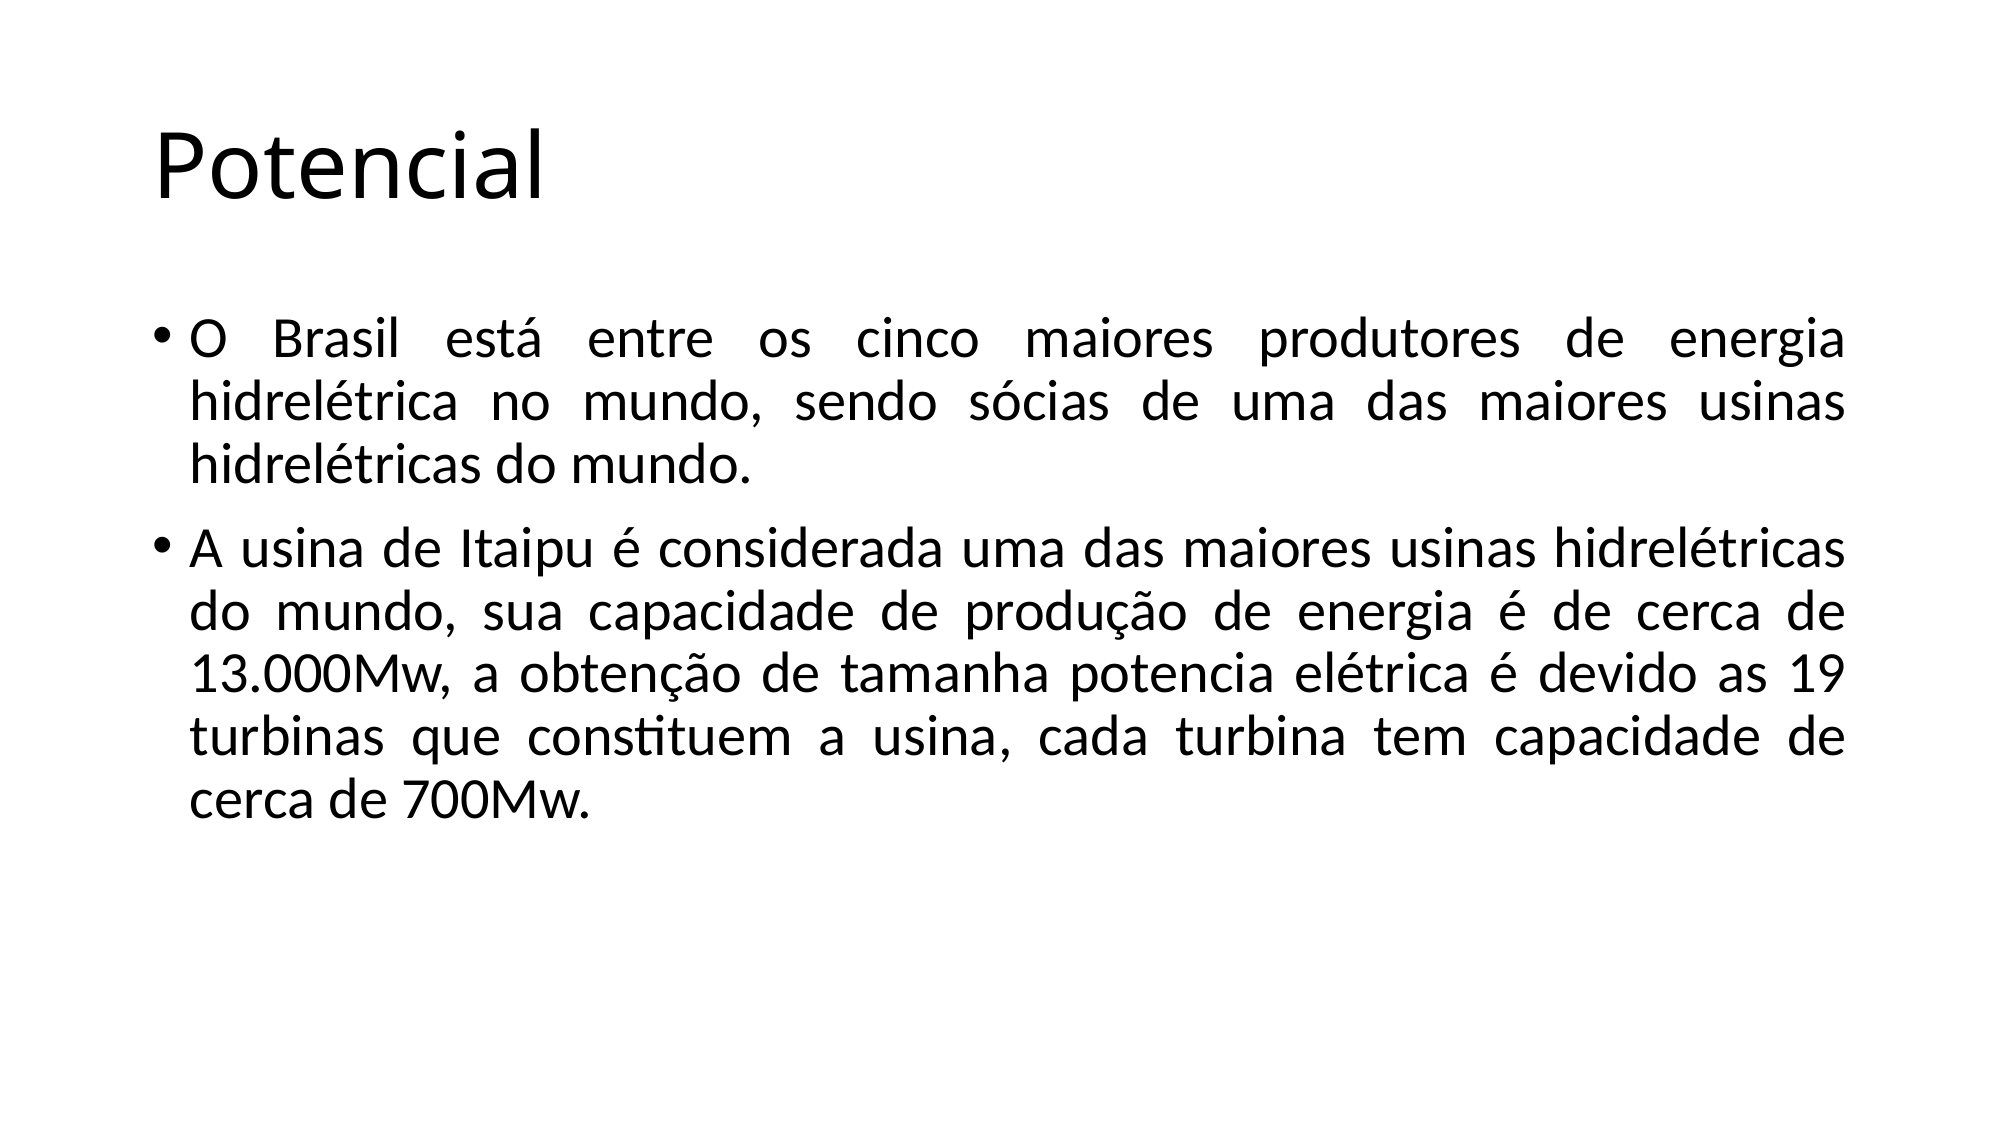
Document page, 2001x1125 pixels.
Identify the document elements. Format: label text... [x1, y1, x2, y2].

list O Brasil está entre os cinco maiores produtores de energia hidrelétrica no mundo, sendo sócias de uma das maiores usinas hidrelétricas do mundo. A usina de Itaipu é considerada uma das maiores usinas hidrelétricas do mundo, sua capacidade de produção de energia é de cerca de 13.000Mw, a obtenção de tamanha potencia elétrica é devido as 19 turbinas que constituem a usina, cada turbina tem capacidade de cerca de 700Mw. [137, 299, 1863, 1014]
title Potencial [137, 59, 1863, 278]
